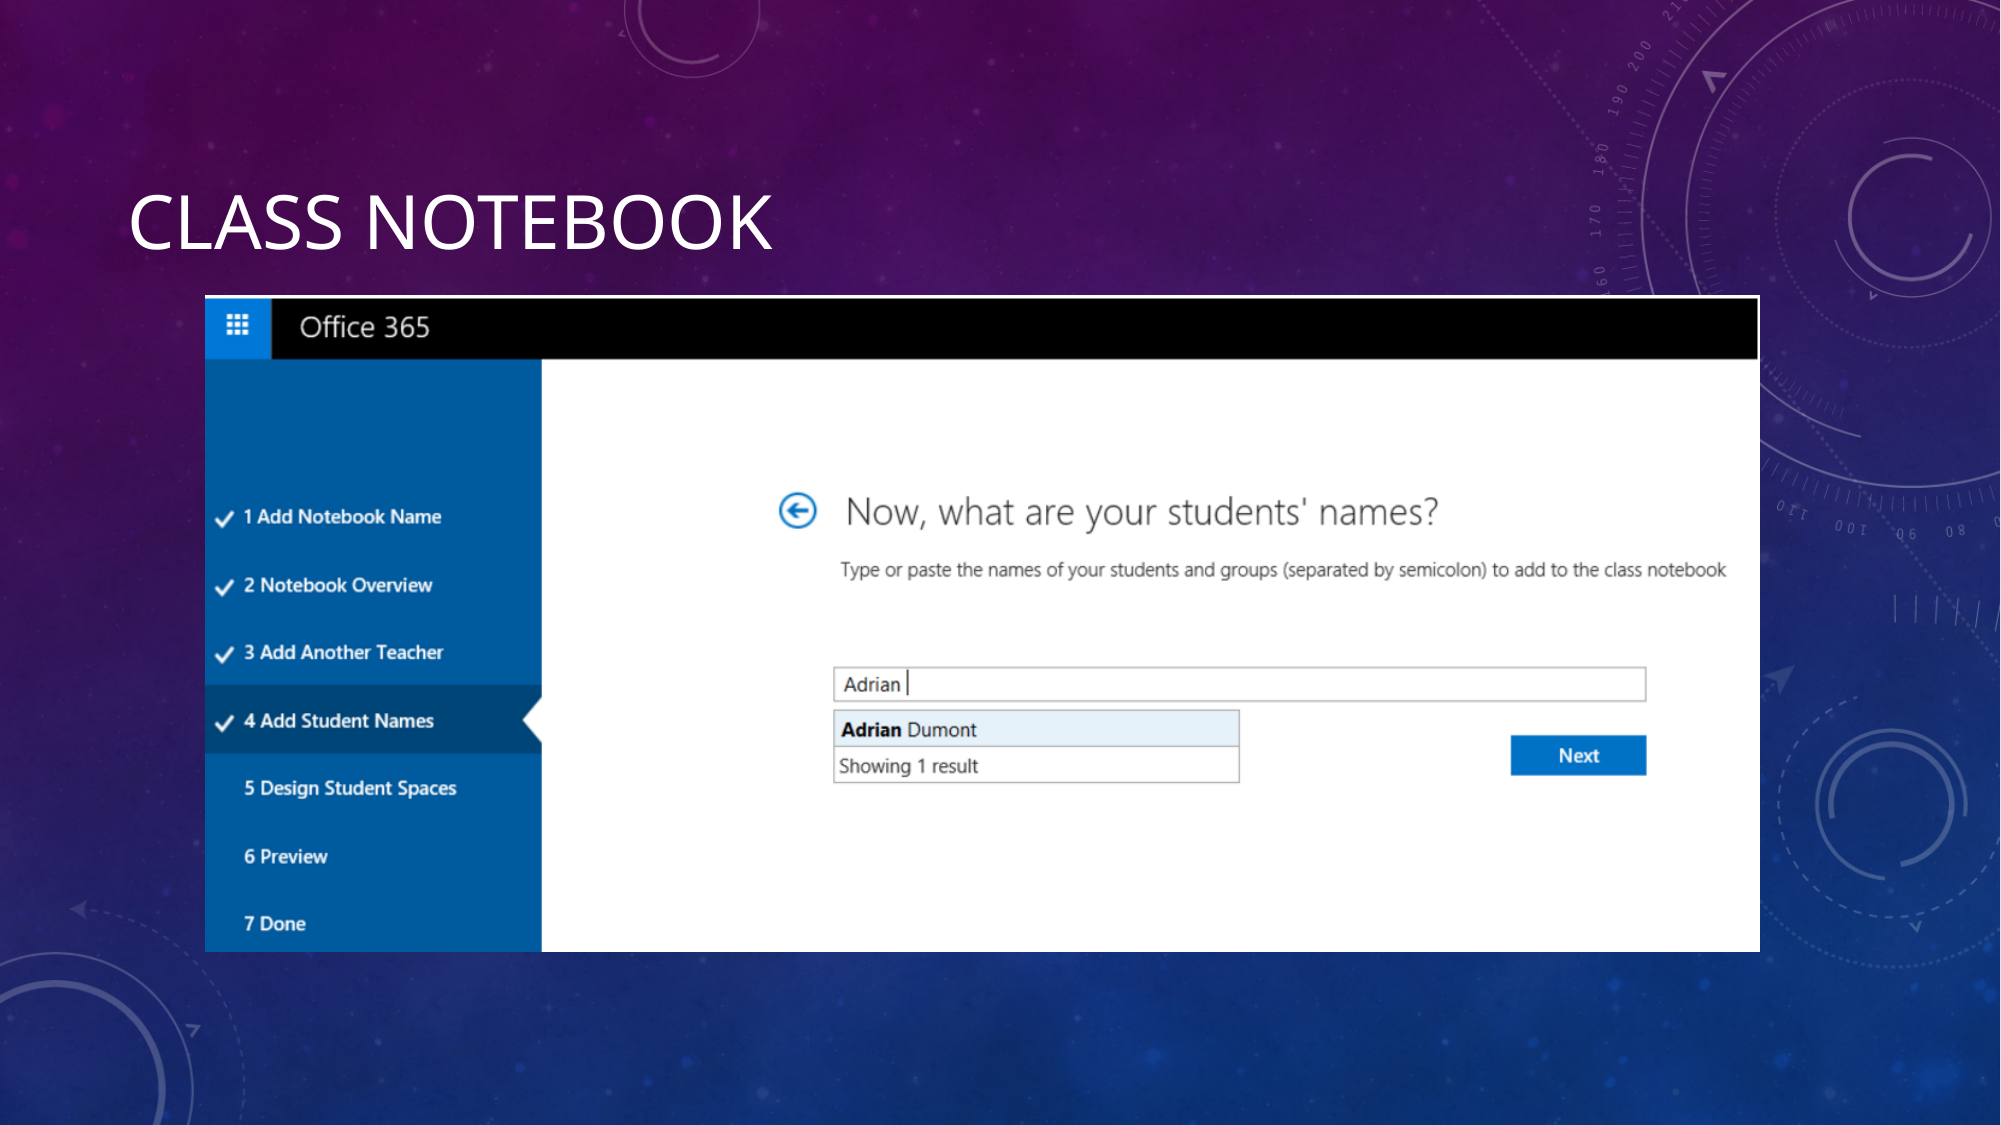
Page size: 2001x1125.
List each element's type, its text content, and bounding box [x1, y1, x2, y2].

picture [0, 0, 2001, 1125]
title Class Notebook [112, 99, 1775, 339]
